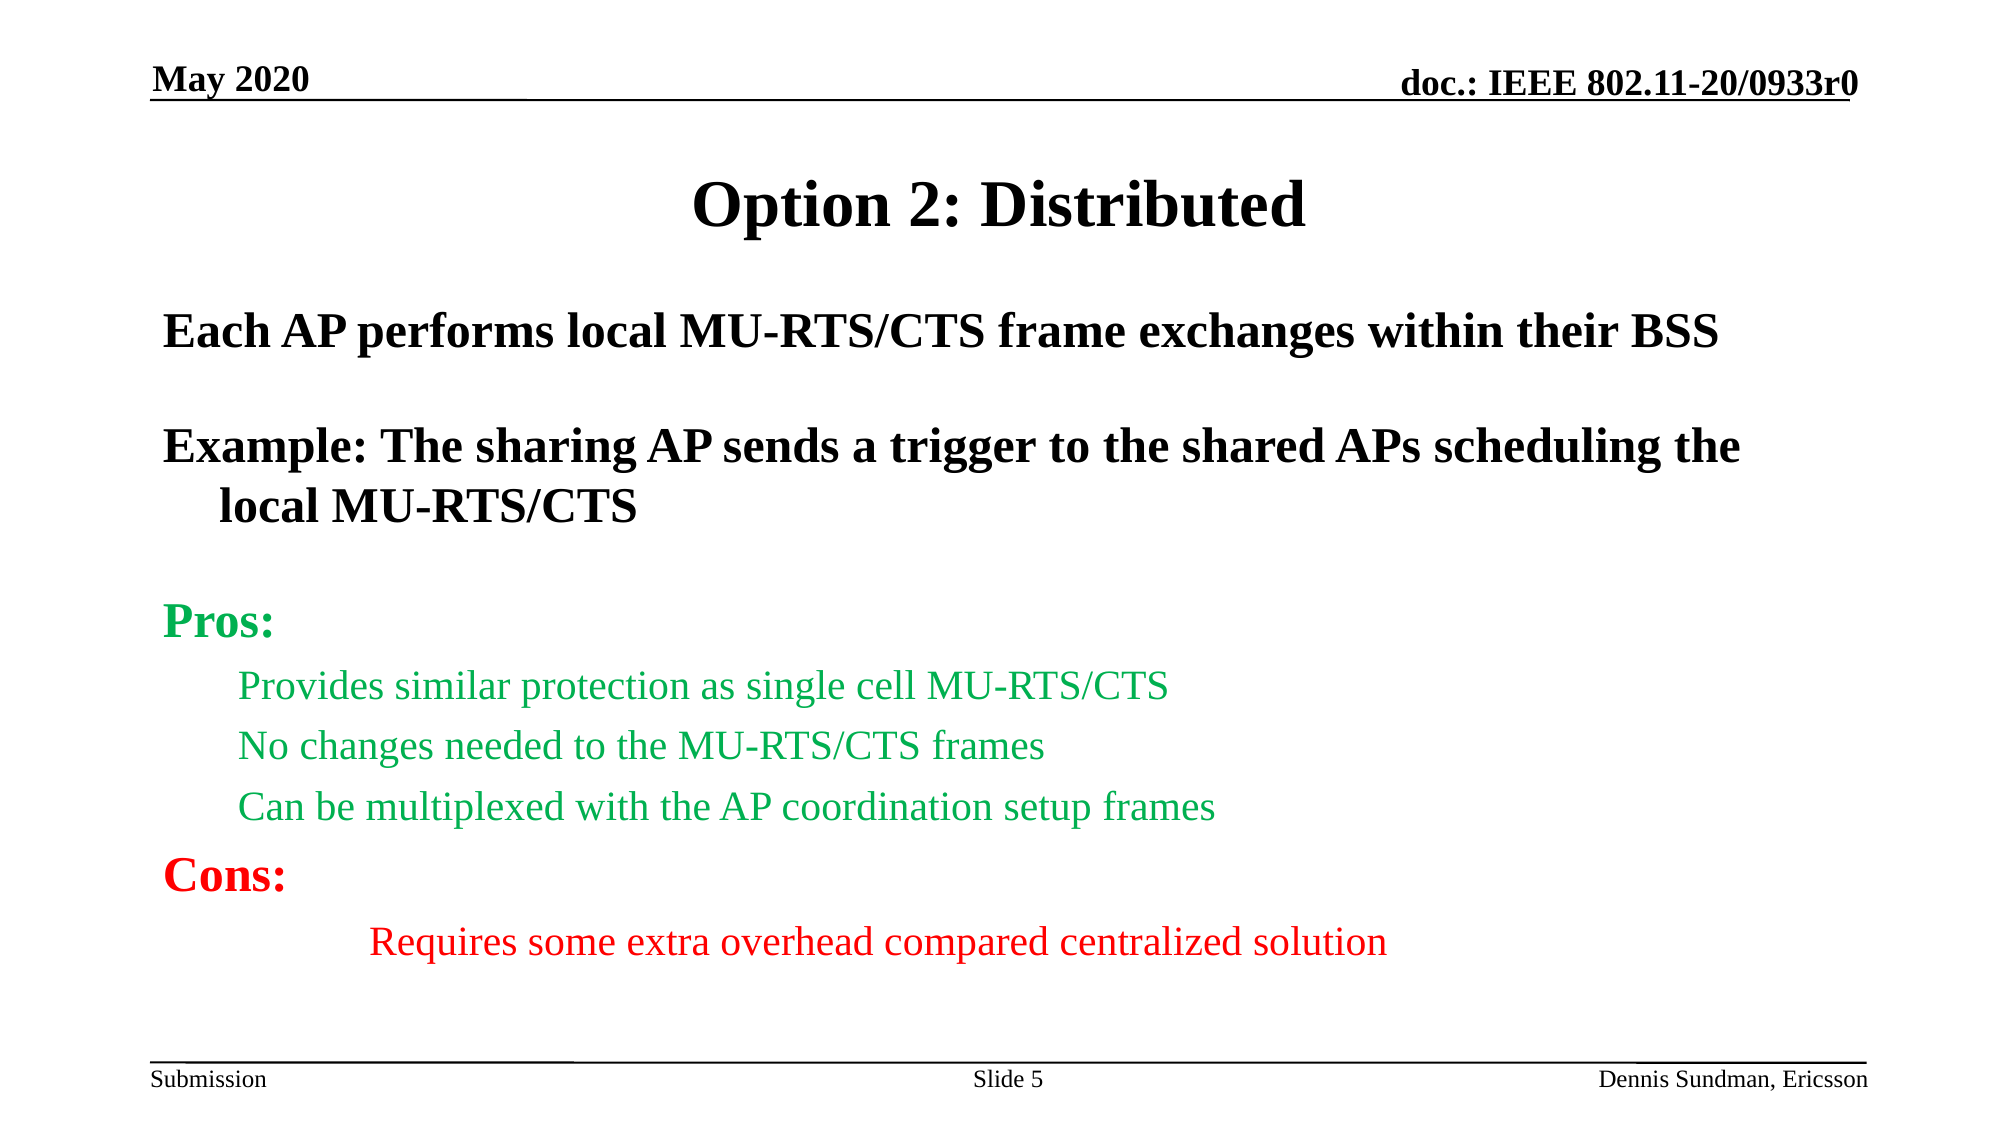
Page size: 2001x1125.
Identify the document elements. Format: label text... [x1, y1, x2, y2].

slide_number Slide 5 [950, 1061, 1067, 1123]
footer Dennis Sundman, Ericsson [1171, 1061, 1869, 1093]
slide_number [152, 54, 563, 100]
list Each AP performs local MU-RTS/CTS frame exchanges within their BSS Example: The sharing AP sends a trigger to the shared APs scheduling the local MU-RTS/CTS Pros: Provides similar protection as single cell MU-RTS/CTS No changes needed to the MU-RTS/CTS frames Can be multiplexed with the AP coordination setup frames Cons: Requires some extra overhead compared centralized solution [147, 289, 1848, 966]
title Option 2: Distributed [149, 112, 1850, 288]
